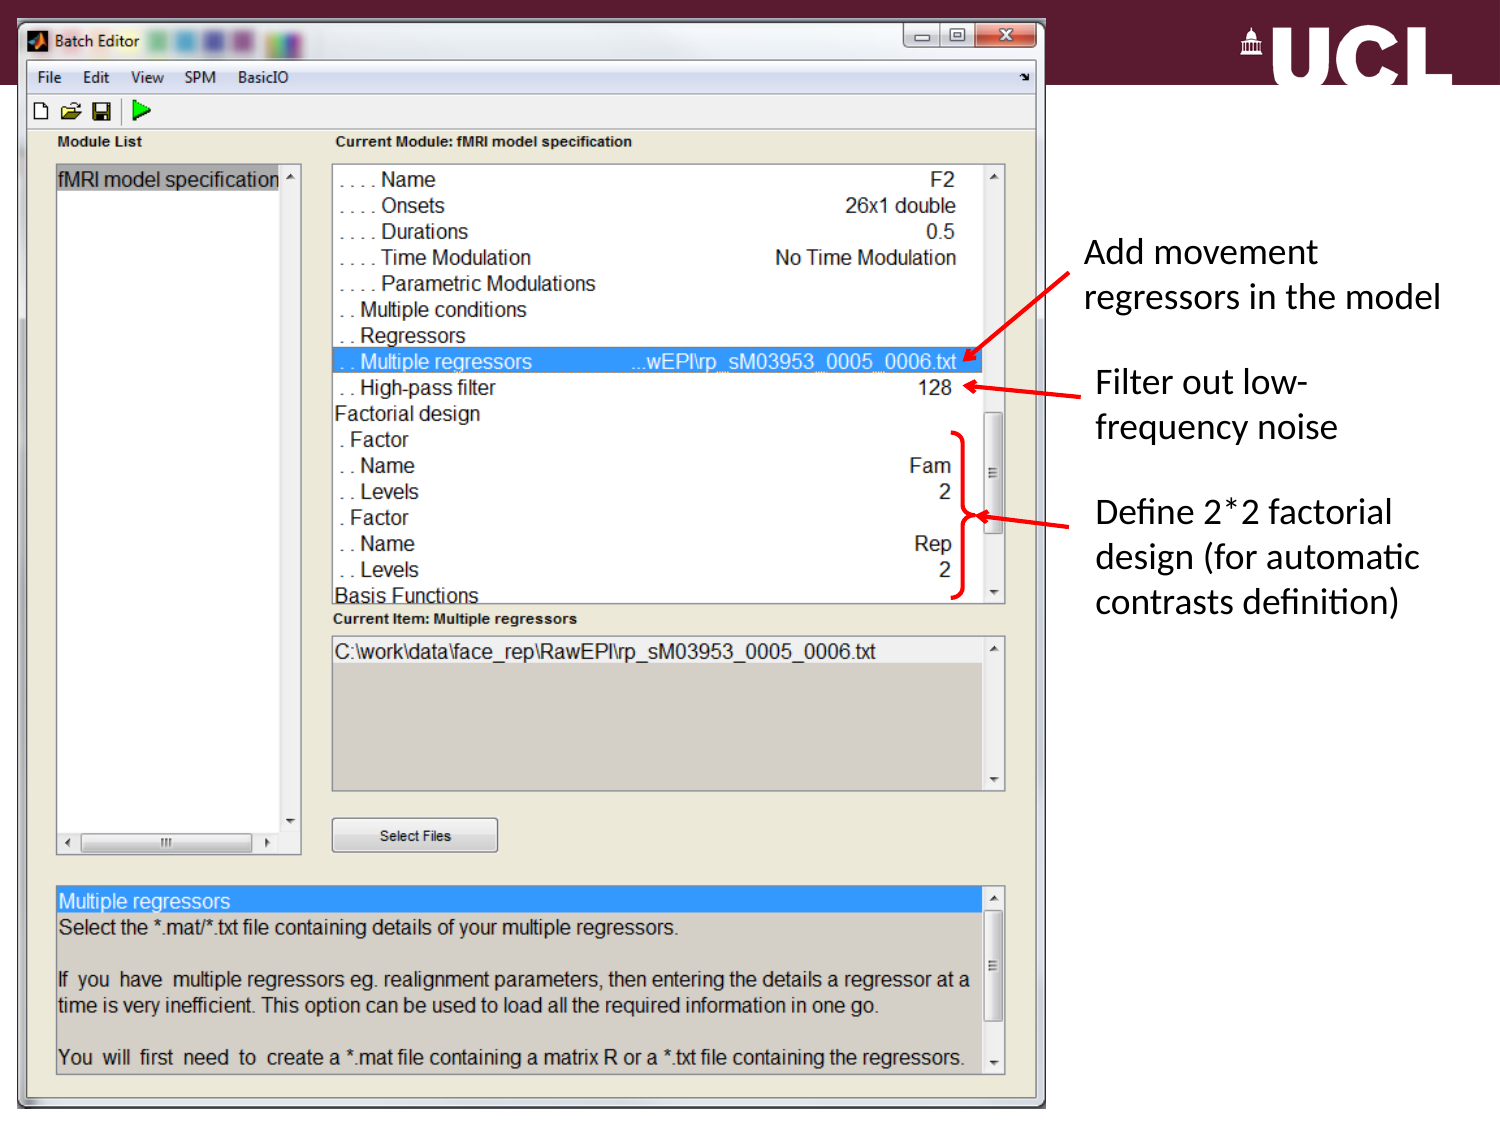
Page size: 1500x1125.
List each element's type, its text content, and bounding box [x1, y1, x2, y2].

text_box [962, 385, 1081, 398]
text_box Add movement regressors in the model [1069, 219, 1459, 325]
text_box Define 2*2 factorial design (for automatic contrasts definition) [1080, 479, 1471, 630]
picture [0, 0, 1500, 1110]
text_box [962, 272, 1070, 362]
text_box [974, 515, 1070, 528]
text_box Filter out low-frequency noise [1080, 349, 1471, 455]
